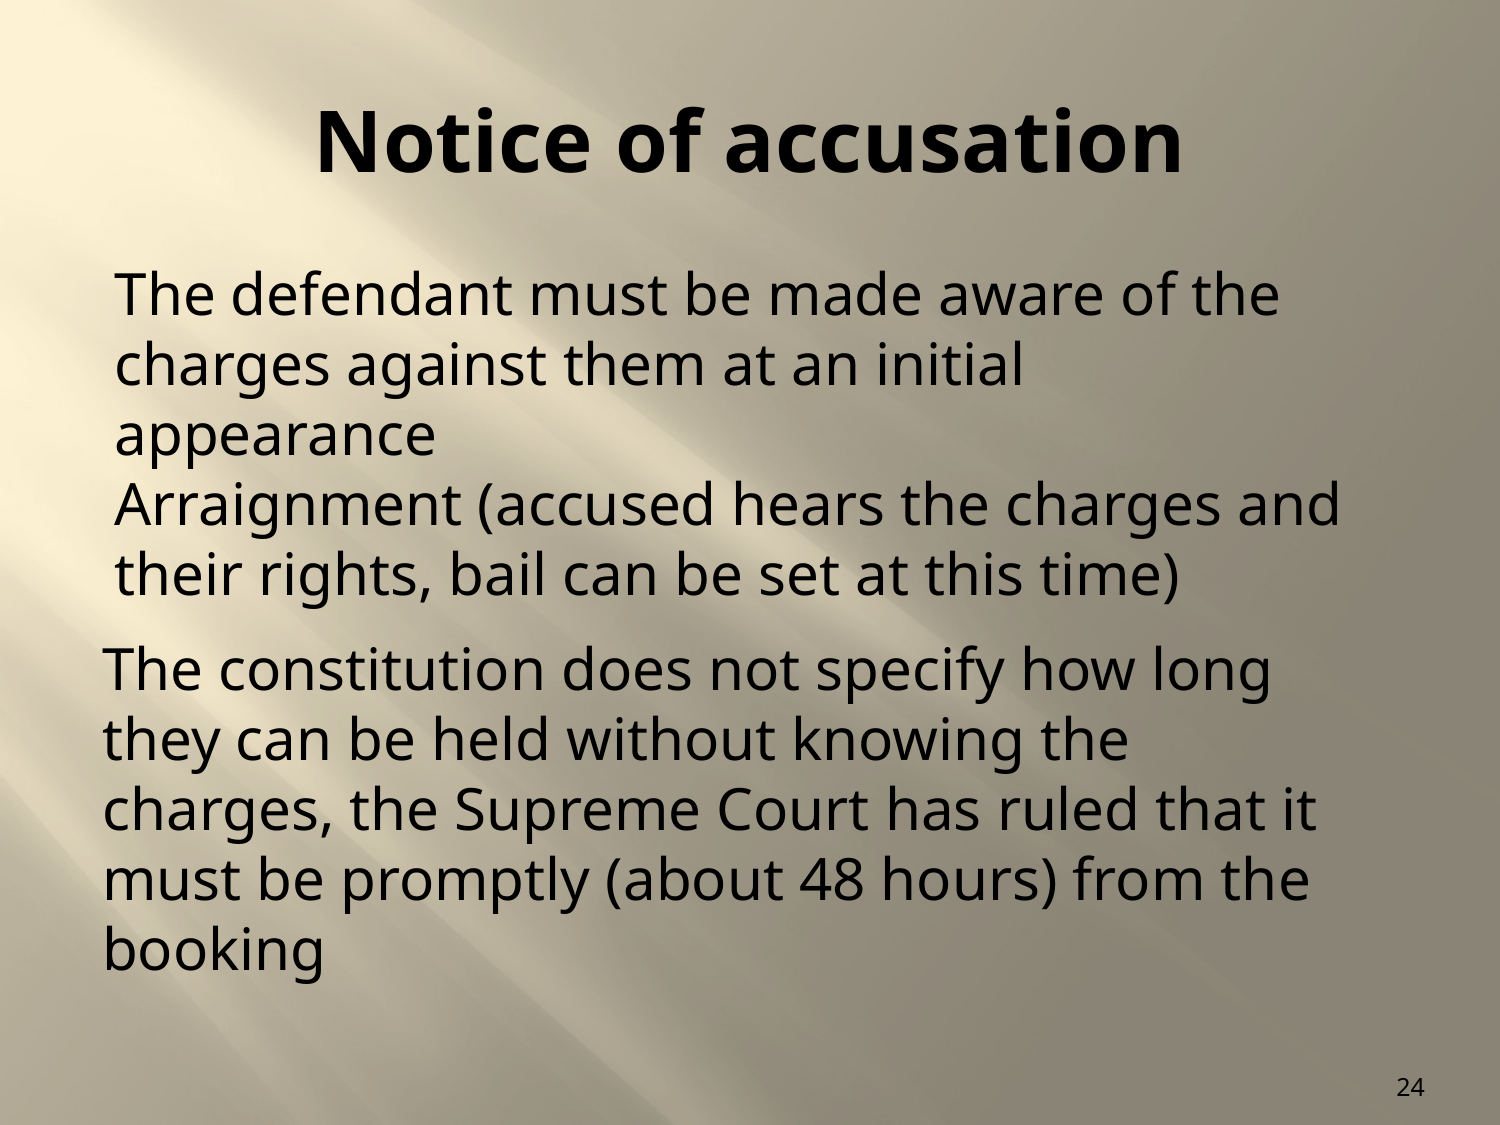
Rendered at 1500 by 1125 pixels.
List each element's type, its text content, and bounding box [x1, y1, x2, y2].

title Notice of accusation [75, 45, 1425, 233]
text_box The defendant must be made aware of the charges against them at an initial appearance Arraignment (accused hears the charges and their rights, bail can be set at this time) [99, 249, 1375, 615]
slide_number 24 [1299, 1052, 1425, 1113]
text_box The constitution does not specify how long they can be held without knowing the charges, the Supreme Court has ruled that it must be promptly (about 48 hours) from the booking [87, 624, 1388, 990]
